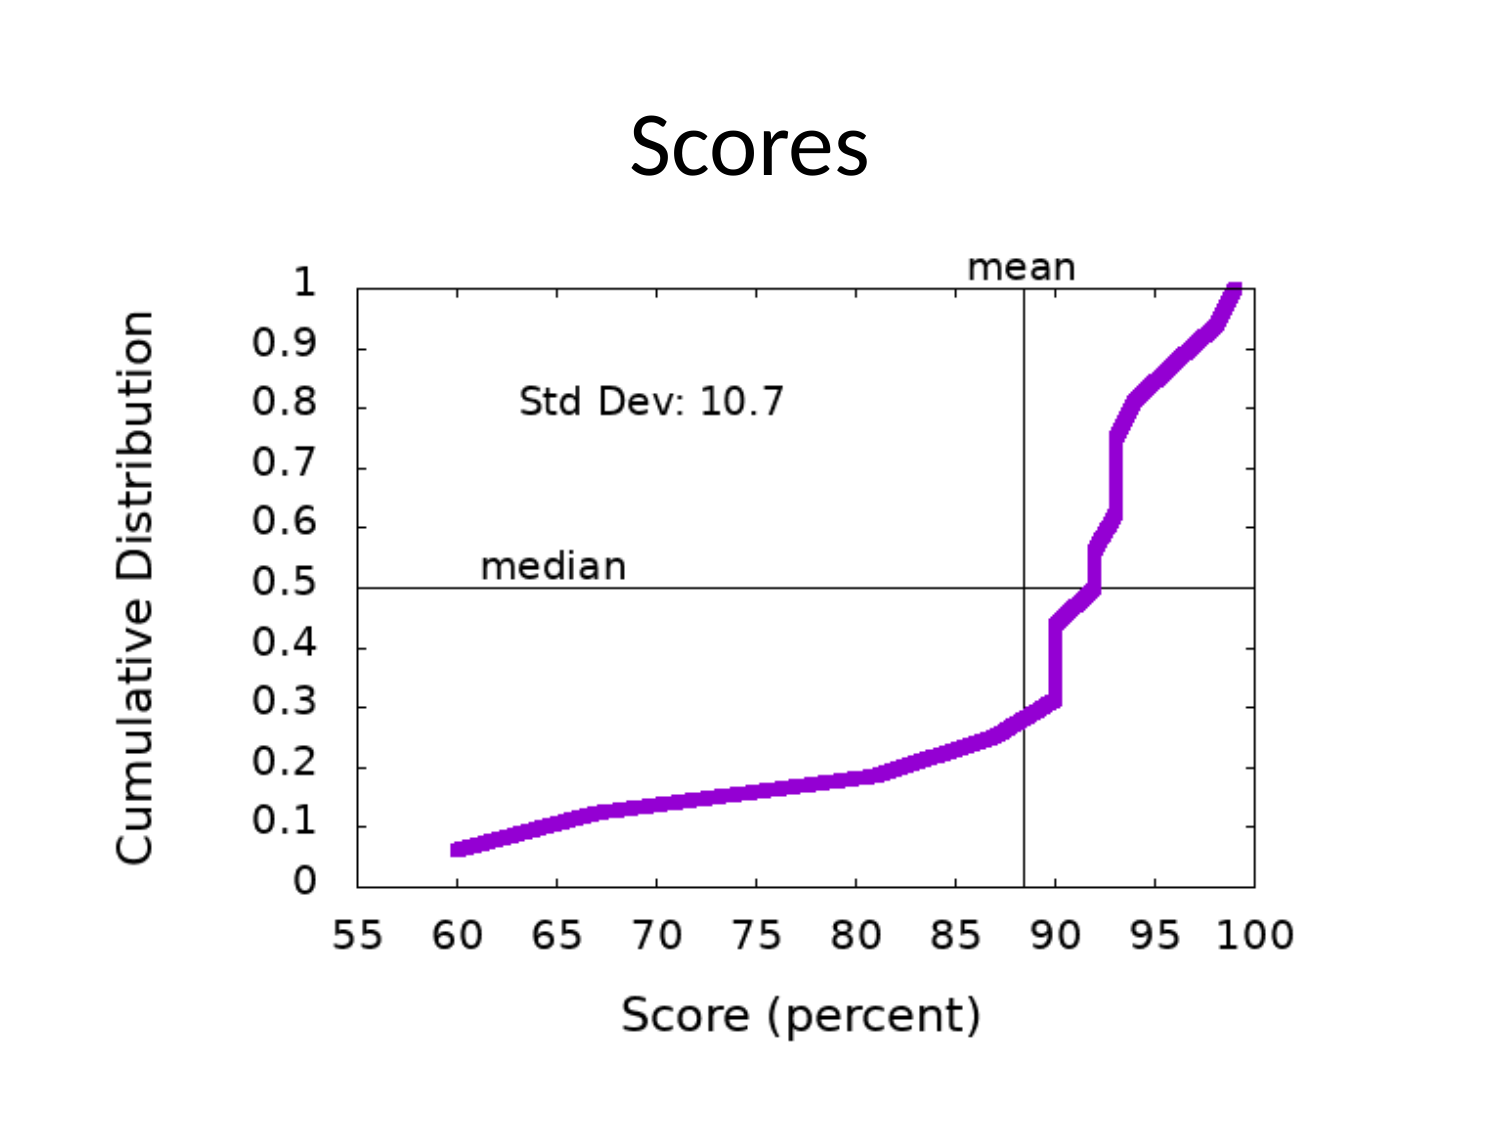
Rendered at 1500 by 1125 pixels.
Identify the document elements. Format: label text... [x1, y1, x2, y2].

title Scores [75, 45, 1425, 233]
picture [99, 124, 1351, 1063]
